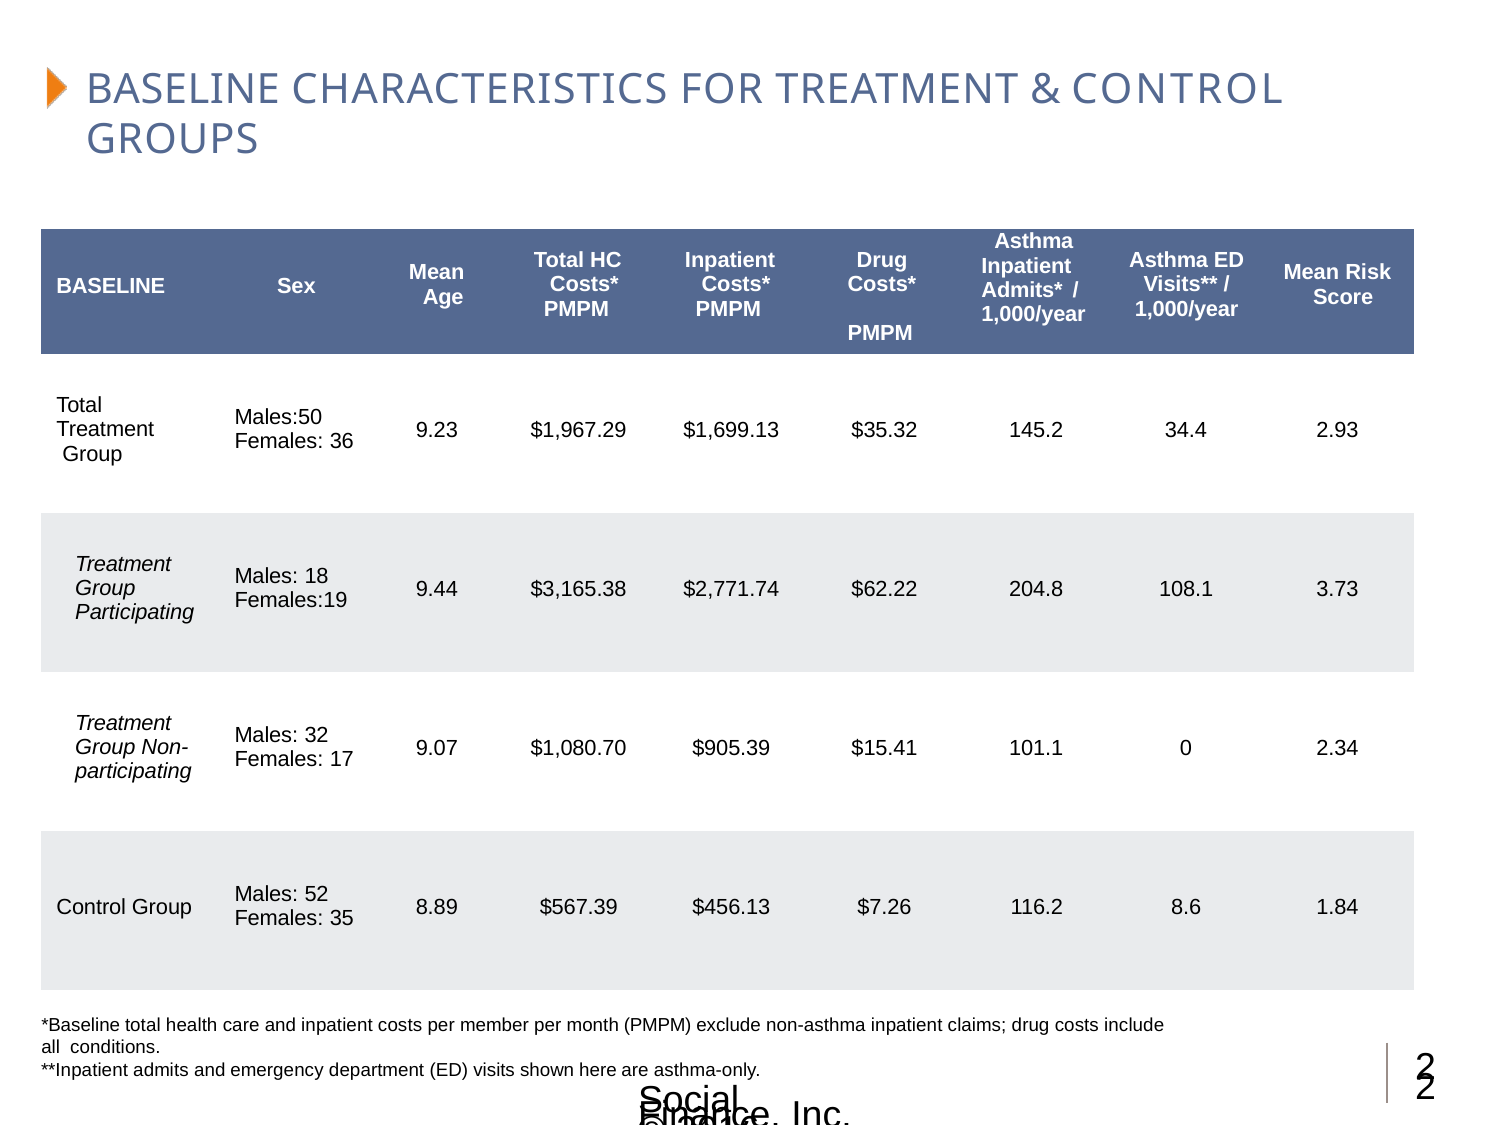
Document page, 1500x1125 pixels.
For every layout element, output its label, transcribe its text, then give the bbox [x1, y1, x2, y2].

table_cell Treatment Group Participating [41, 513, 215, 672]
table_cell $2,771.74 [655, 513, 814, 672]
table_cell 34.4 [1107, 354, 1264, 513]
table_cell $35.32 [814, 354, 949, 513]
text_box **Inpatient admits and emergency department (ED) visits shown here are asthma-only. [39, 1058, 763, 1081]
table_cell 2.34 [1264, 672, 1414, 831]
table_cell 8.6 [1107, 831, 1264, 990]
slide_number 22 [1411, 1059, 1448, 1125]
table_cell Males:50 Females: 36 [215, 354, 382, 513]
table_header Mean Risk Score [1264, 229, 1414, 354]
footer Social Finance, Inc. © 2016 Confidential [636, 1105, 863, 1125]
table_cell $905.39 [655, 672, 814, 831]
table_cell $567.39 [498, 831, 655, 990]
table_header Sex [215, 229, 382, 354]
picture [46, 67, 52, 109]
table_cell 108.1 [1107, 513, 1264, 672]
table_cell Total Treatment Group [41, 354, 215, 513]
table_cell $15.41 [814, 672, 949, 831]
table_header Total HC Costs* PMPM [498, 229, 655, 354]
table_cell 3.73 [1264, 513, 1414, 672]
table_cell $62.22 [814, 513, 949, 672]
table_cell $1,967.29 [498, 354, 655, 513]
table_header BASELINE [41, 229, 215, 354]
table_header Asthma Inpatient Admits* / 1,000/year [949, 229, 1107, 354]
table_header Mean Age [382, 229, 498, 354]
table_cell 8.89 [382, 831, 498, 990]
table_cell Males: 52 Females: 35 [215, 831, 382, 990]
title BASELINE CHARACTERISTICS FOR TREATMENT & CONTROL GROUPS [52, 36, 1448, 250]
table_cell 9.23 [382, 354, 498, 513]
table_cell Treatment Group Non- participating [41, 672, 215, 831]
table_cell 101.1 [949, 672, 1107, 831]
table_cell Males: 32 Females: 17 [215, 672, 382, 831]
table_cell 9.44 [382, 513, 498, 672]
table_cell $1,080.70 [498, 672, 655, 831]
table_header Drug Costs* PMPM [814, 229, 949, 354]
table_cell 145.2 [949, 354, 1107, 513]
table_cell 116.2 [949, 831, 1107, 990]
table_cell 9.07 [382, 672, 498, 831]
table_cell $456.13 [655, 831, 814, 990]
table_header Asthma ED Visits** / 1,000/year [1107, 229, 1264, 354]
table_cell 0 [1107, 672, 1264, 831]
table_cell 1.84 [1264, 831, 1414, 990]
table_cell $7.26 [814, 831, 949, 990]
table_cell 2.93 [1264, 354, 1414, 513]
text_box *Baseline total health care and inpatient costs per member per month (PMPM) exclude non-asthma inpatient claims; drug costs include all conditions. [39, 1012, 1186, 1058]
table_header Inpatient Costs* PMPM [655, 229, 814, 354]
table_cell Control Group [41, 831, 215, 990]
table_cell 204.8 [949, 513, 1107, 672]
table_cell $1,699.13 [655, 354, 814, 513]
table_cell $3,165.38 [498, 513, 655, 672]
table_cell Males: 18 Females:19 [215, 513, 382, 672]
